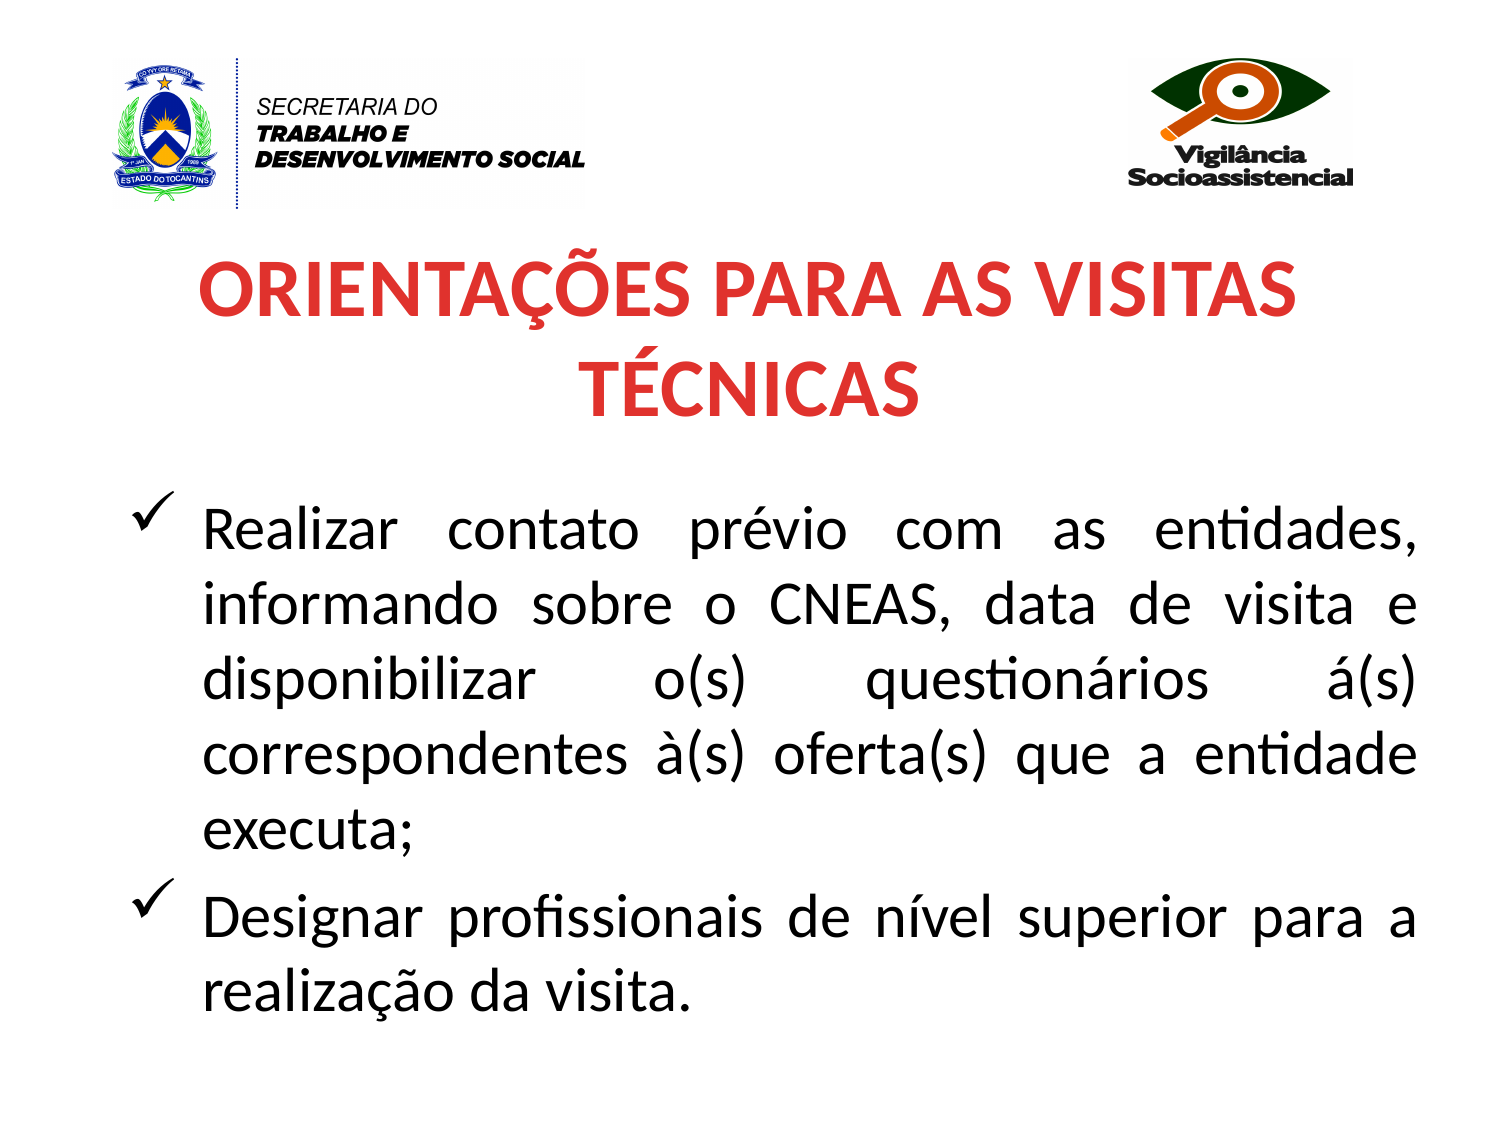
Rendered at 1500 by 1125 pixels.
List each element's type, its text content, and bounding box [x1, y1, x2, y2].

title ORIENTAÇÕES PARA AS VISITAS TÉCNICAS [112, 212, 1388, 454]
picture [1127, 58, 1353, 186]
picture [111, 58, 585, 209]
subtitle Realizar contato prévio com as entidades, informando sobre o CNEAS, data de visita e disponibilizar o(s) questionários á(s) correspondentes à(s) oferta(s) que a entidade executa; Designar profissionais de nível superior para a realização da visita. [112, 479, 1436, 1047]
